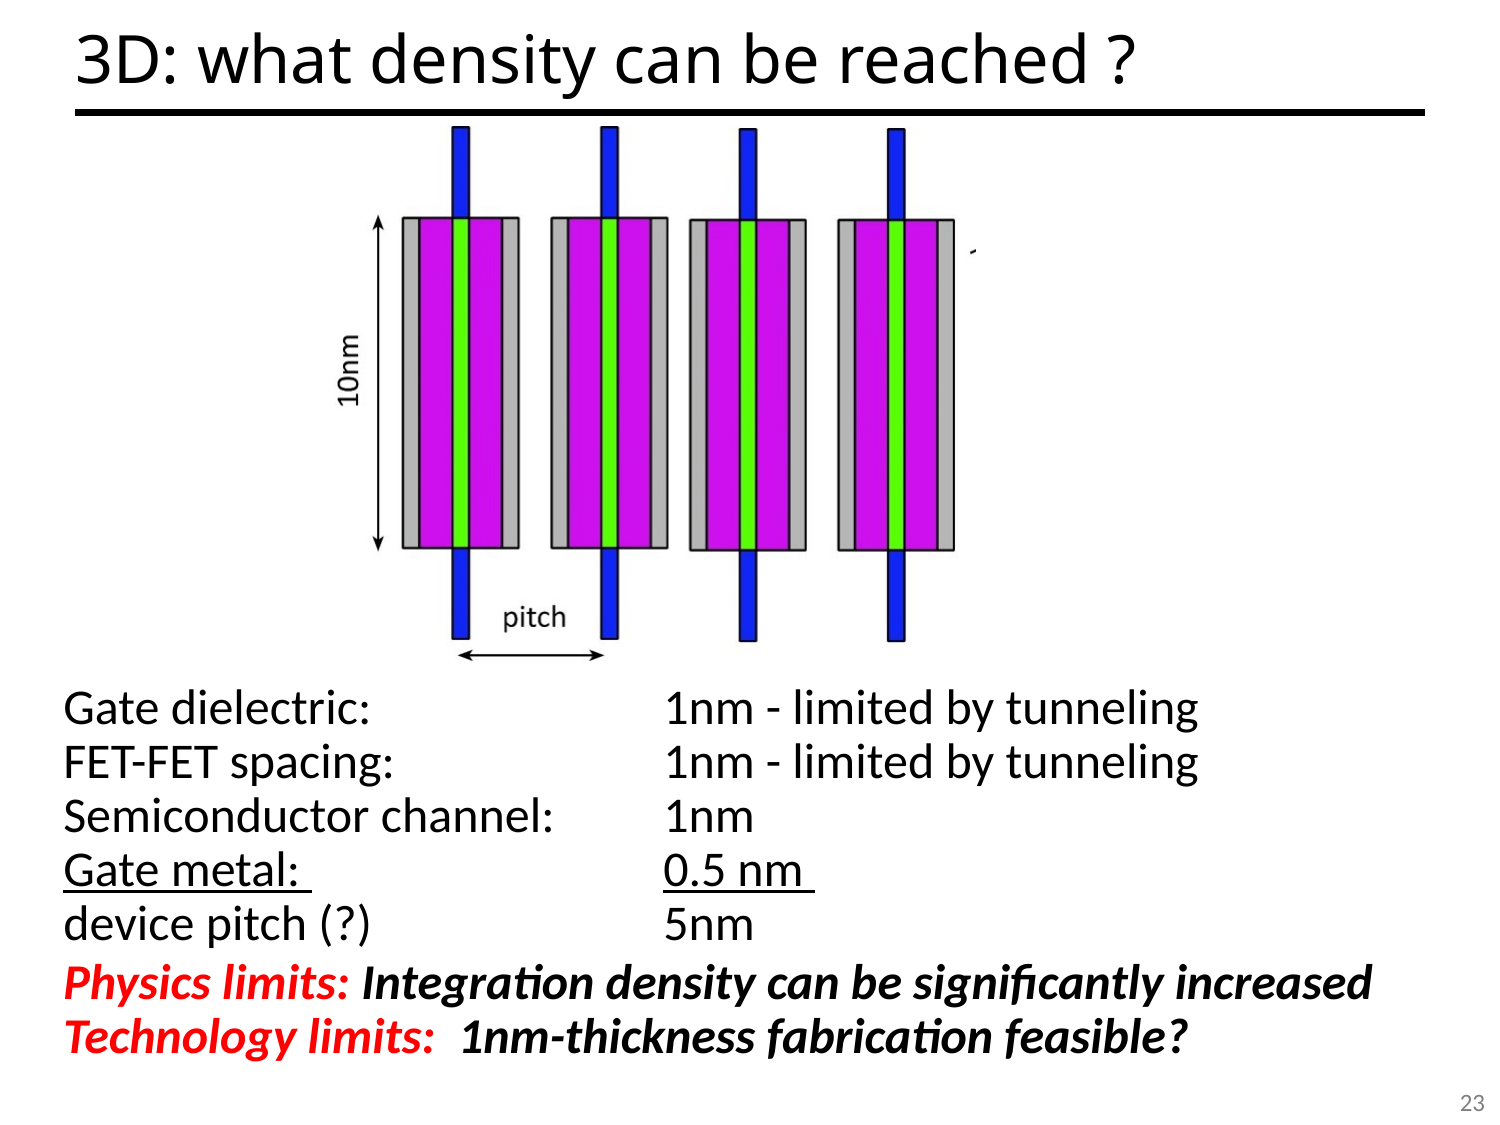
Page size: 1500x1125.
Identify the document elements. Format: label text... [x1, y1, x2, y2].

title 3D: what density can be reached ? [74, 12, 1426, 113]
text_box Gate dielectric: 1nm - limited by tunneling FET-FET spacing: 1nm - limited by tunneling Semiconductor channel: 1nm Gate metal: 0.5 nm device pitch (?) 5nm [49, 674, 1475, 949]
text_box Physics limits: Integration density can be significantly increased Technology limits: 1nm-thickness fabrication feasible? [49, 949, 1475, 1072]
picture [326, 126, 976, 661]
